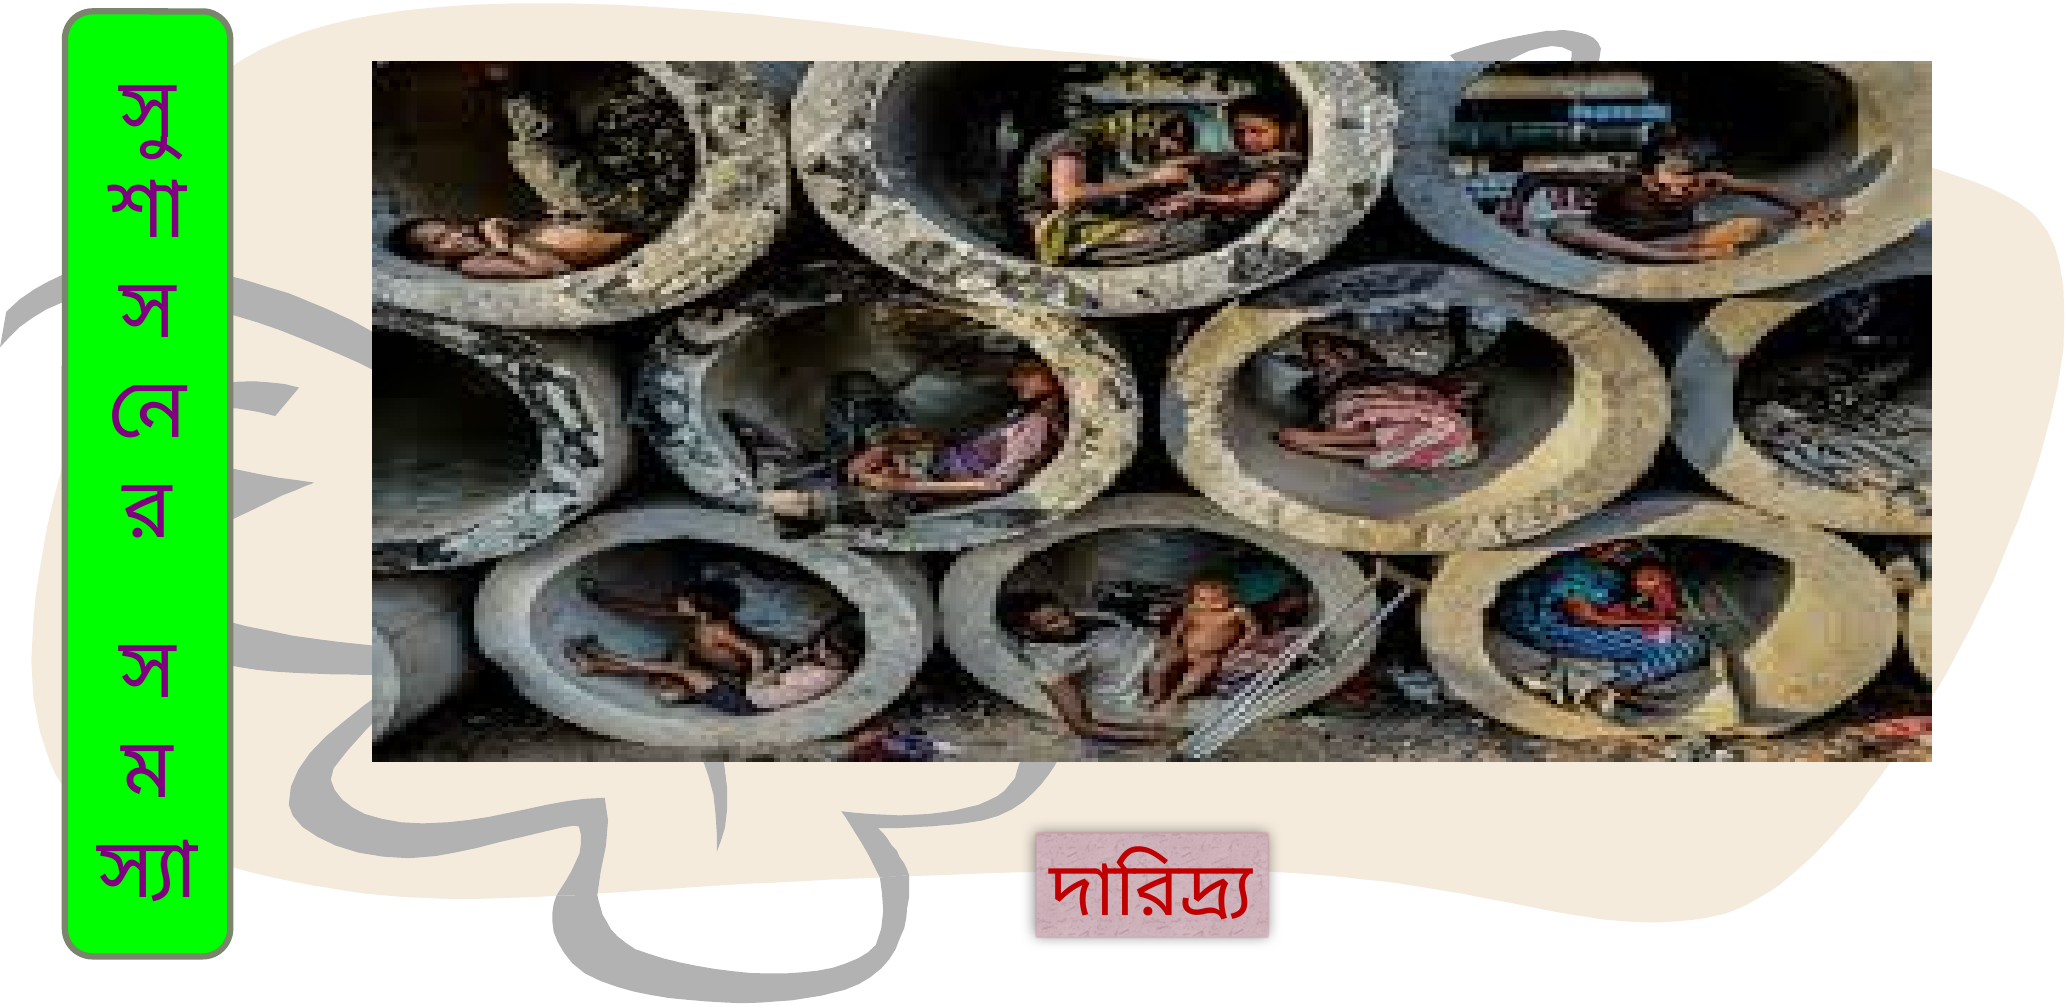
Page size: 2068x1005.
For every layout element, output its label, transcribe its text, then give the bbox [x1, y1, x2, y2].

text_box সু শা স নে র স ম স্যা [61, 8, 234, 960]
text_box দারিদ্র্য [1037, 834, 1267, 936]
picture [373, 62, 1932, 762]
